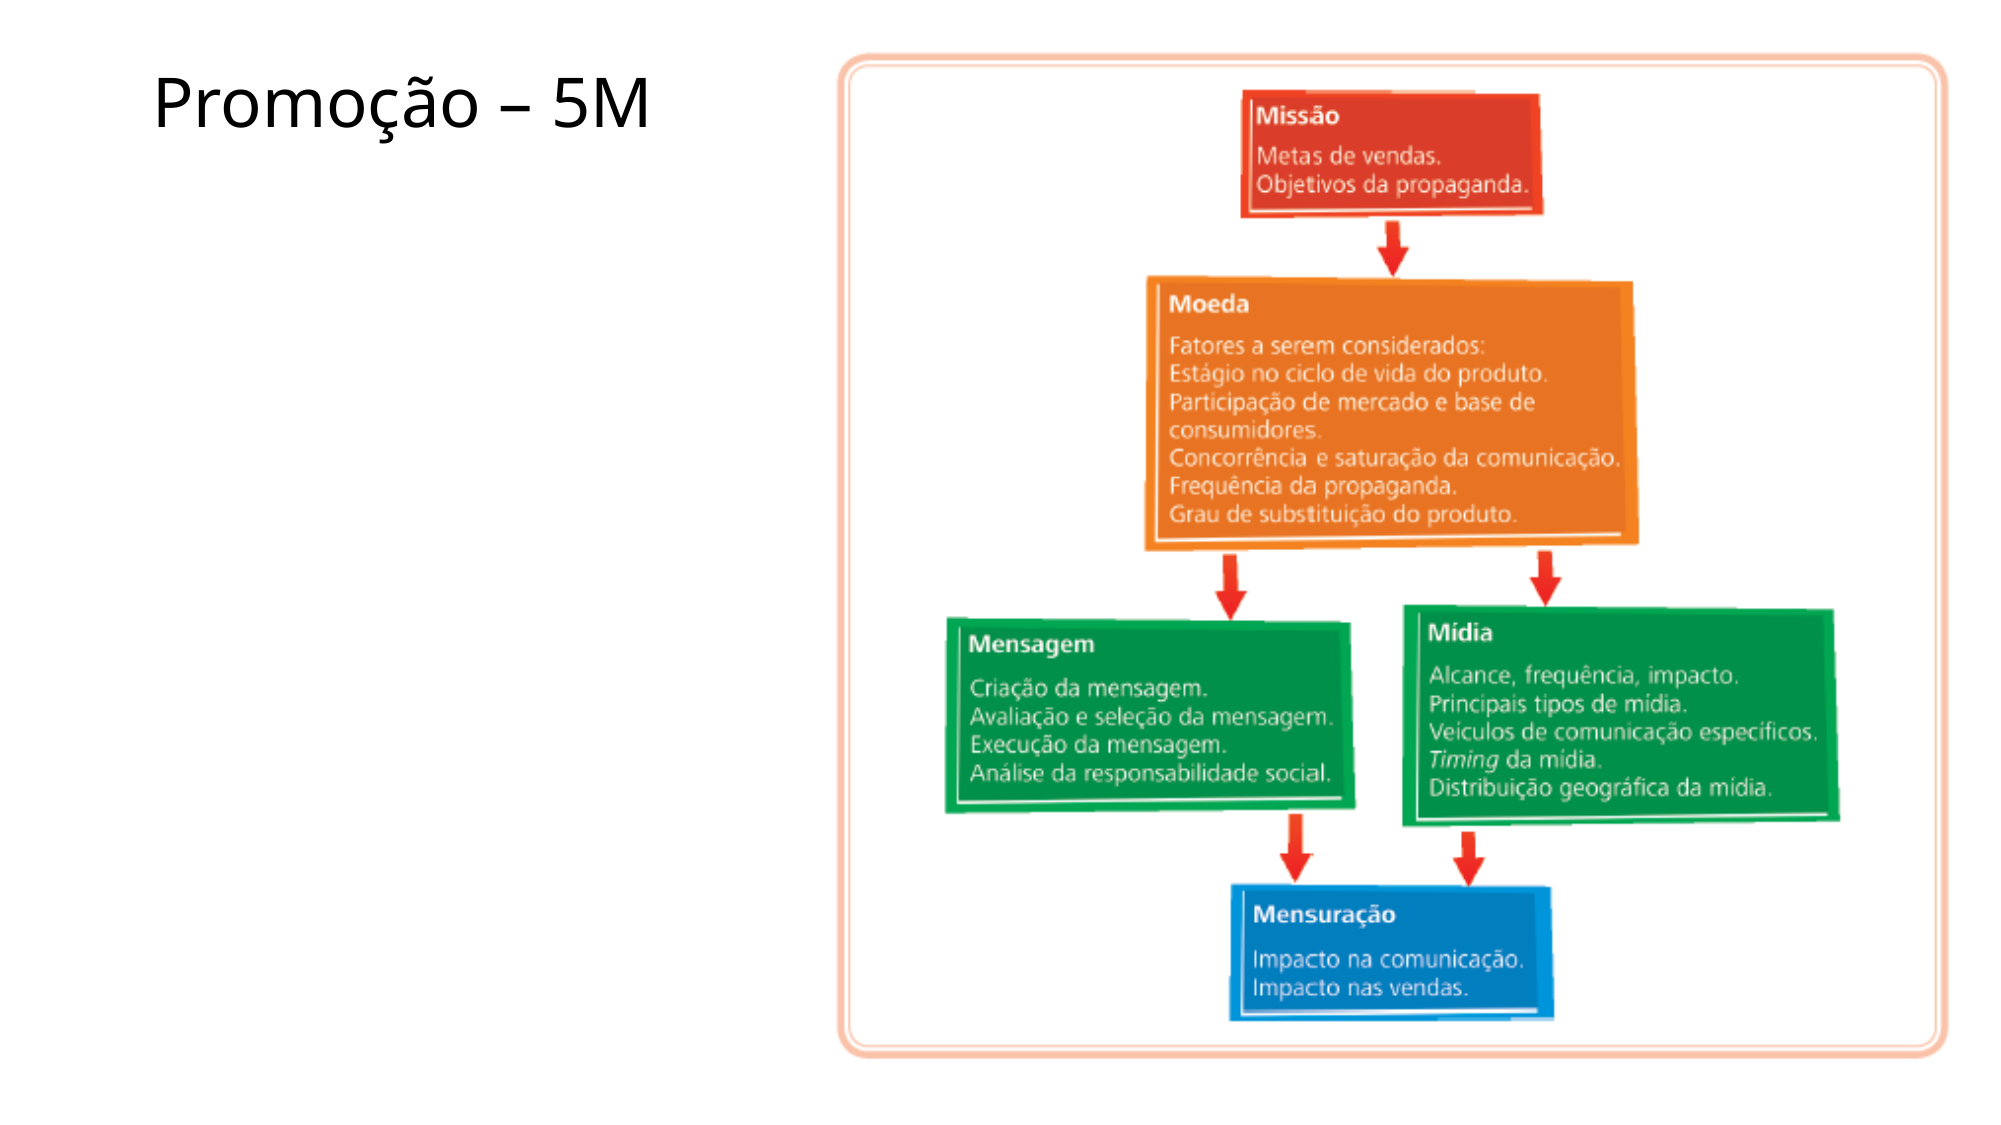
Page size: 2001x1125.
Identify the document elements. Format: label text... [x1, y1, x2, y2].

title Promoção – 5M [137, 59, 827, 150]
picture [827, 43, 1957, 1065]
